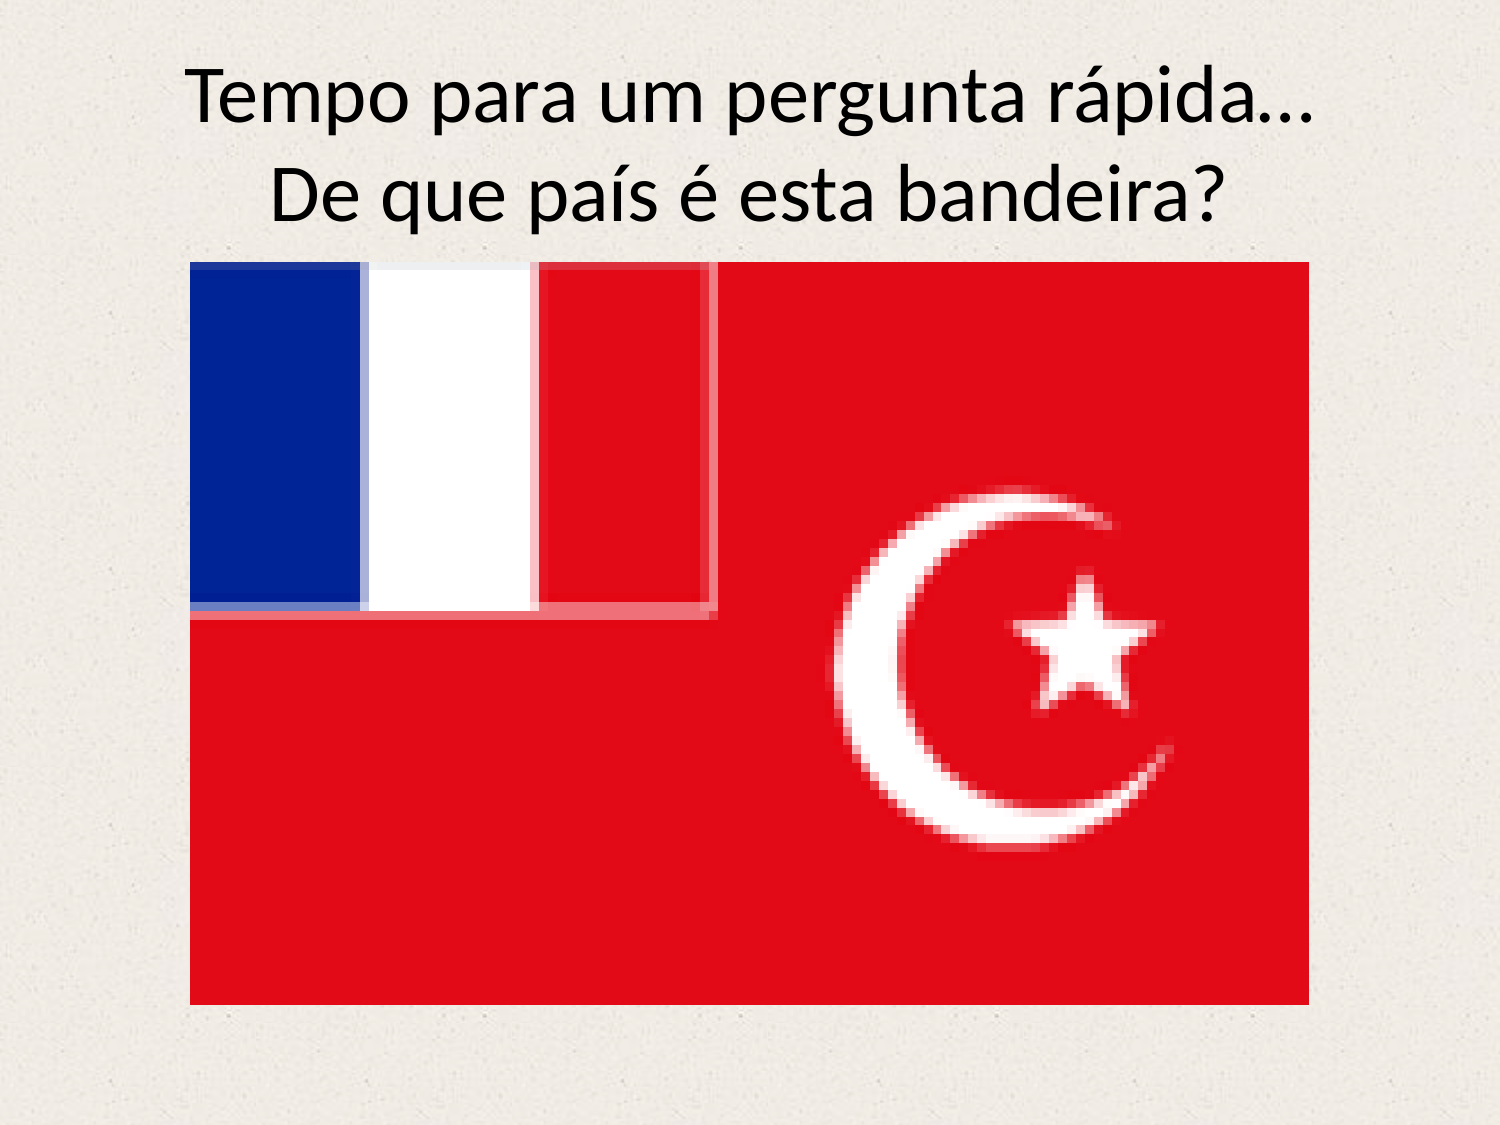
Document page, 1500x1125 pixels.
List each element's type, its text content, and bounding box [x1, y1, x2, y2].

title Tempo para um pergunta rápida… De que país é esta bandeira? [75, 45, 1425, 233]
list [74, 262, 1426, 1006]
